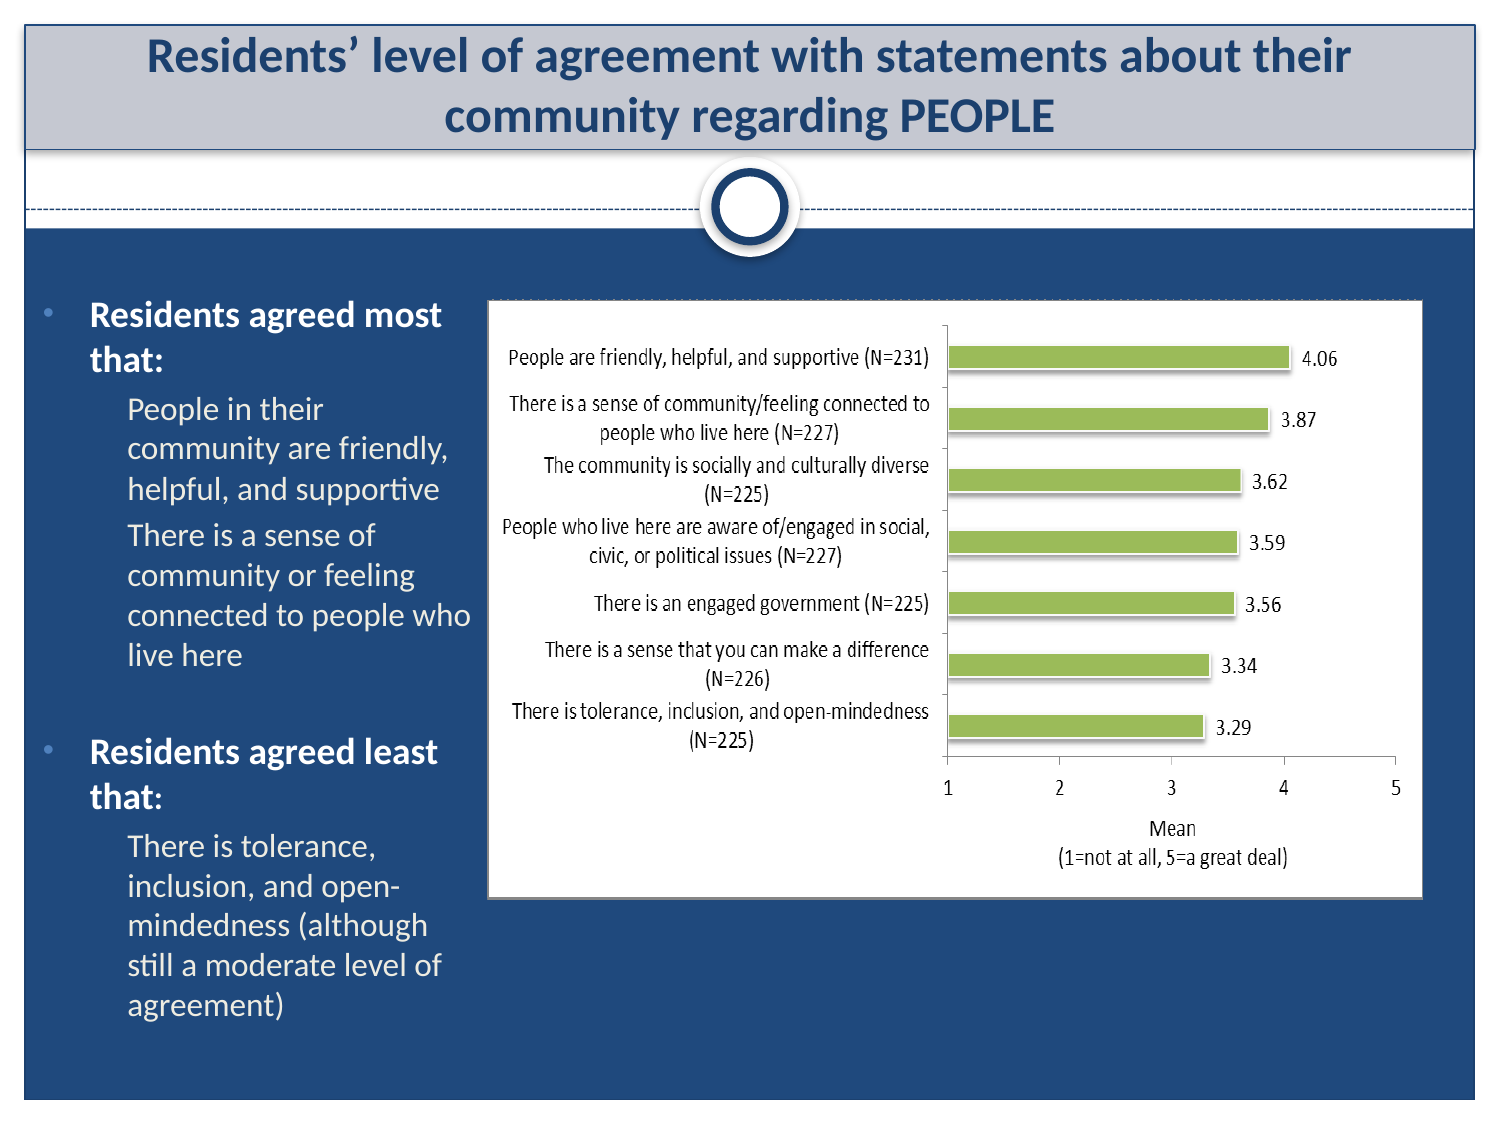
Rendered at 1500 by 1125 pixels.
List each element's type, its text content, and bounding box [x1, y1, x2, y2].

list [487, 299, 1423, 901]
list Residents agreed most that: People in their community are friendly, helpful, and supportive There is a sense of community or feeling connected to people who live here Residents agreed least that: There is tolerance, inclusion, and open-mindedness (although still a moderate level of agreement) [0, 235, 494, 1005]
title Residents’ level of agreement with statements about their community regarding PEOPLE [24, 24, 1476, 150]
